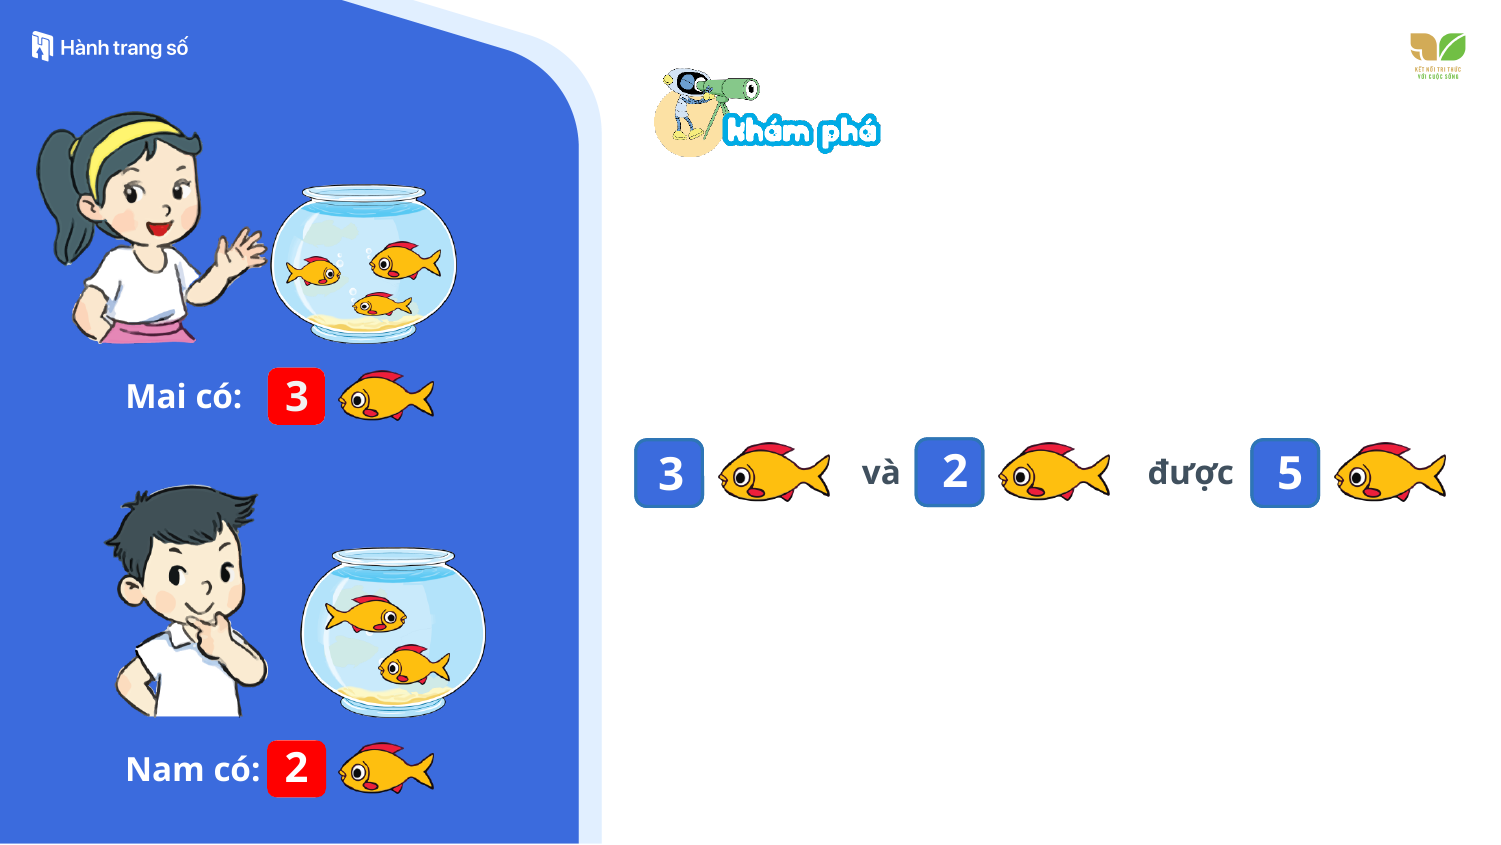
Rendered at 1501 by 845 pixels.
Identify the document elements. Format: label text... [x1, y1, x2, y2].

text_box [267, 740, 327, 798]
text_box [635, 439, 703, 510]
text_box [114, 370, 267, 421]
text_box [327, 742, 434, 794]
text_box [267, 367, 325, 426]
picture [0, 0, 1501, 844]
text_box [1251, 439, 1319, 510]
text_box được [1118, 450, 1250, 499]
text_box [916, 438, 983, 508]
text_box và [830, 450, 915, 499]
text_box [325, 370, 434, 421]
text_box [113, 742, 267, 794]
